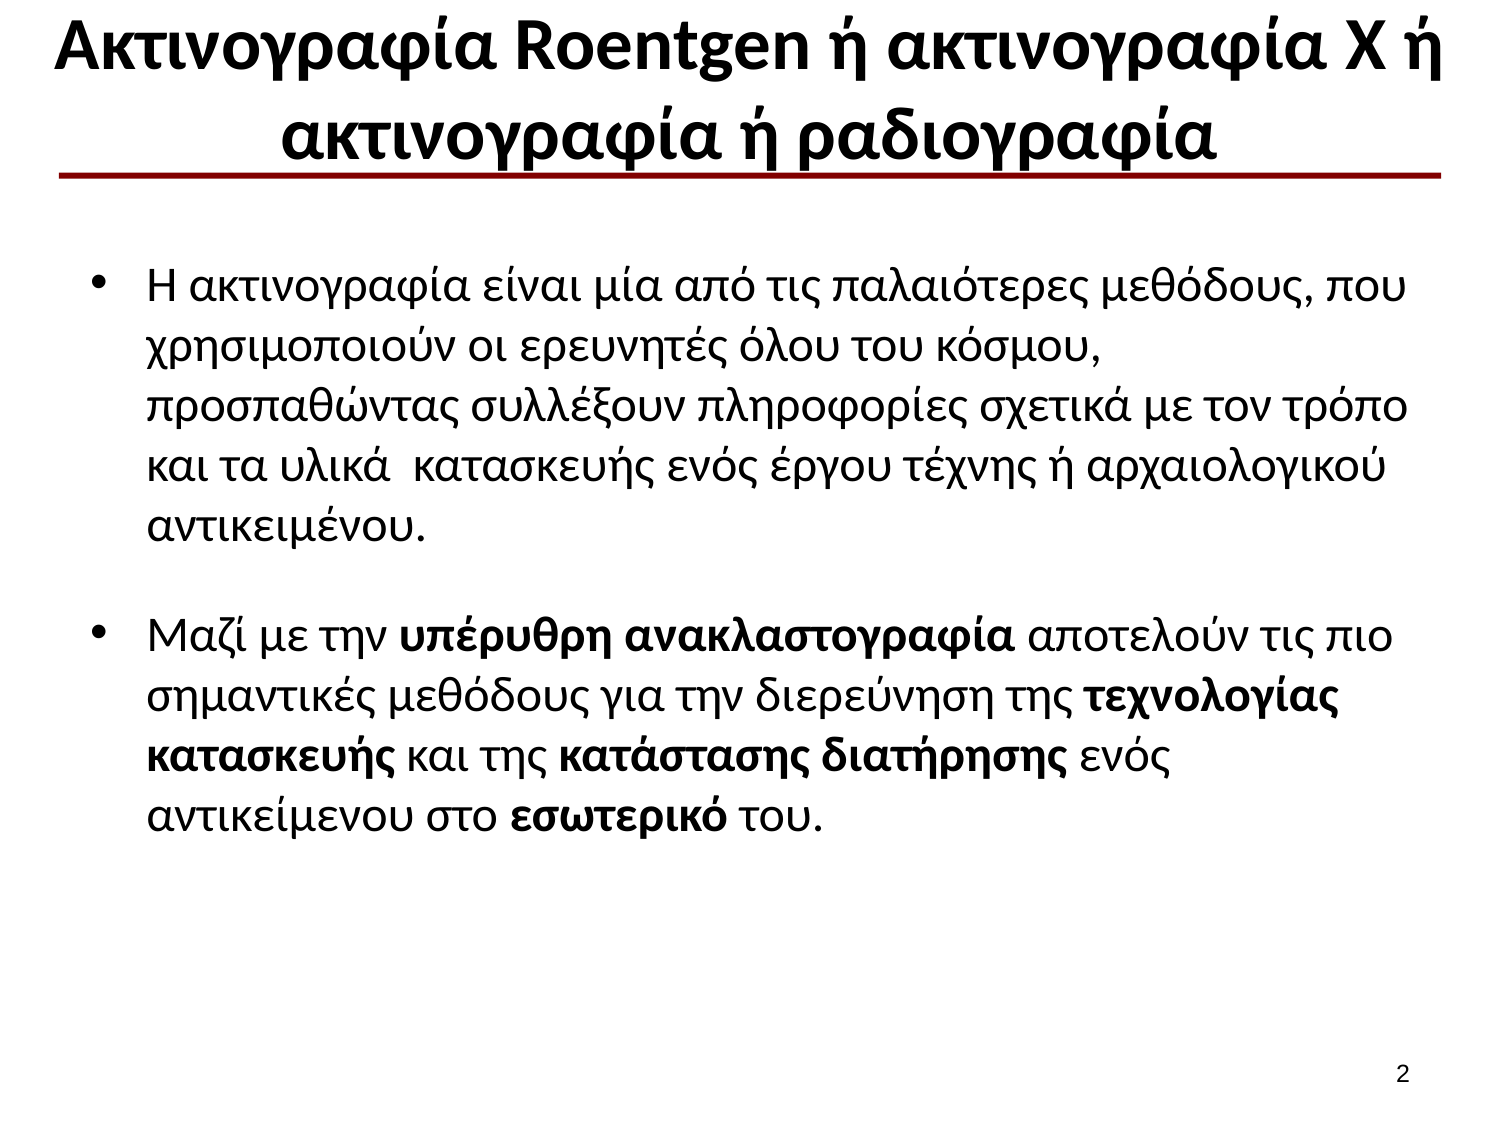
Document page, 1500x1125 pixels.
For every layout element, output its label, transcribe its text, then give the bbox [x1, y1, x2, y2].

title Ακτινογραφία Roentgen ή ακτινογραφία Χ ή ακτινογραφία ή ραδιογραφία [0, 19, 1500, 149]
list Η ακτινογραφία είναι μία από τις παλαιότερες μεθόδους, που χρησιμοποιούν οι ερευνητές όλου του κόσμου, προσπαθώντας συλλέξουν πληροφορίες σχετικά με τον τρόπο και τα υλικά κατασκευής ενός έργου τέχνης ή αρχαιολογικού αντικειμένου. Μαζί με την υπέρυθρη ανακλαστογραφία αποτελούν τις πιο σημαντικές μεθόδους για την διερεύνηση της τεχνολογίας κατασκευής και της κατάστασης διατήρησης ενός αντικείμενου στο εσωτερικό του. [75, 243, 1425, 1024]
slide_number 1 [1074, 1042, 1425, 1103]
